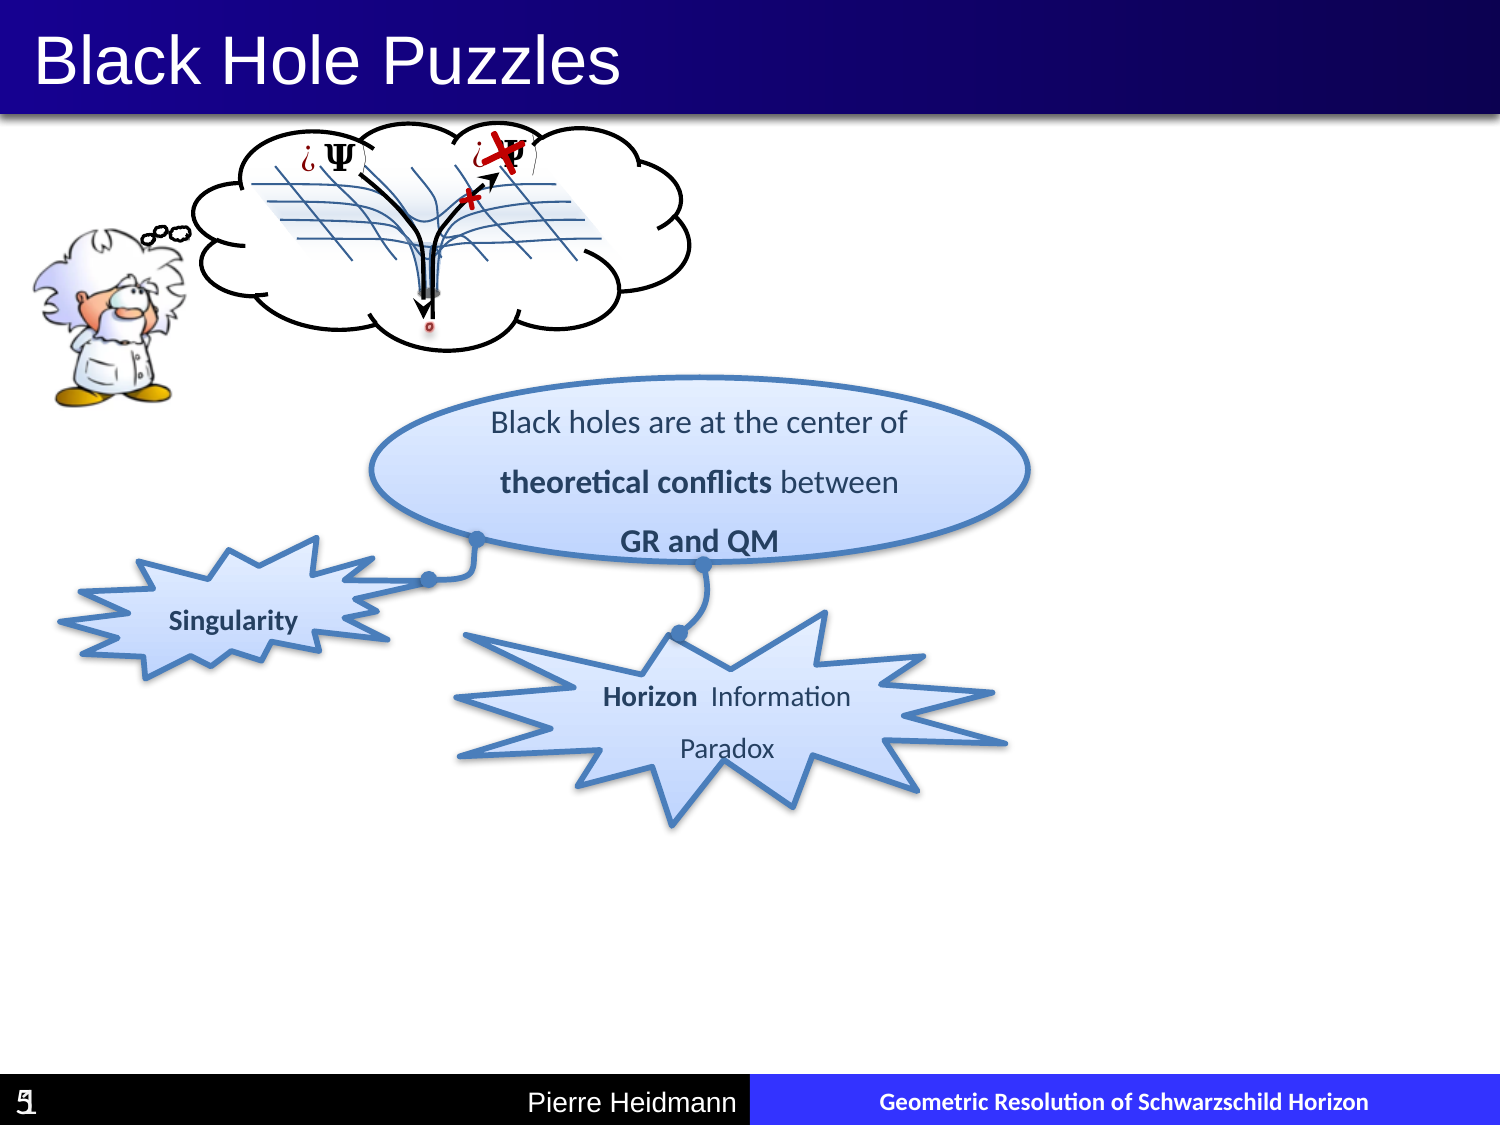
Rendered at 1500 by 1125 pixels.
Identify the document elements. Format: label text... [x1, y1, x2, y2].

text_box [627, 173, 687, 235]
text_box Black holes are at the center of theoretical conflicts between GR and QM [370, 376, 1029, 563]
text_box 1 [3, 1069, 342, 1125]
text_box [425, 150, 430, 299]
text_box [627, 235, 692, 294]
title Black Hole Puzzles [0, 0, 1500, 114]
text_box [376, 328, 512, 353]
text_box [59, 537, 478, 679]
text_box Thank you for your attention [315, 309, 516, 341]
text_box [432, 131, 539, 320]
text_box [319, 328, 372, 332]
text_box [28, 189, 314, 412]
text_box [535, 306, 617, 332]
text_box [455, 564, 1006, 827]
text_box [424, 325, 435, 333]
text_box [208, 181, 230, 188]
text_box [543, 150, 624, 299]
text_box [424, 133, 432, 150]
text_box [235, 150, 295, 299]
text_box [542, 126, 668, 172]
text_box [364, 121, 446, 137]
text_box [464, 120, 533, 129]
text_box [300, 136, 424, 320]
text_box [252, 129, 347, 149]
